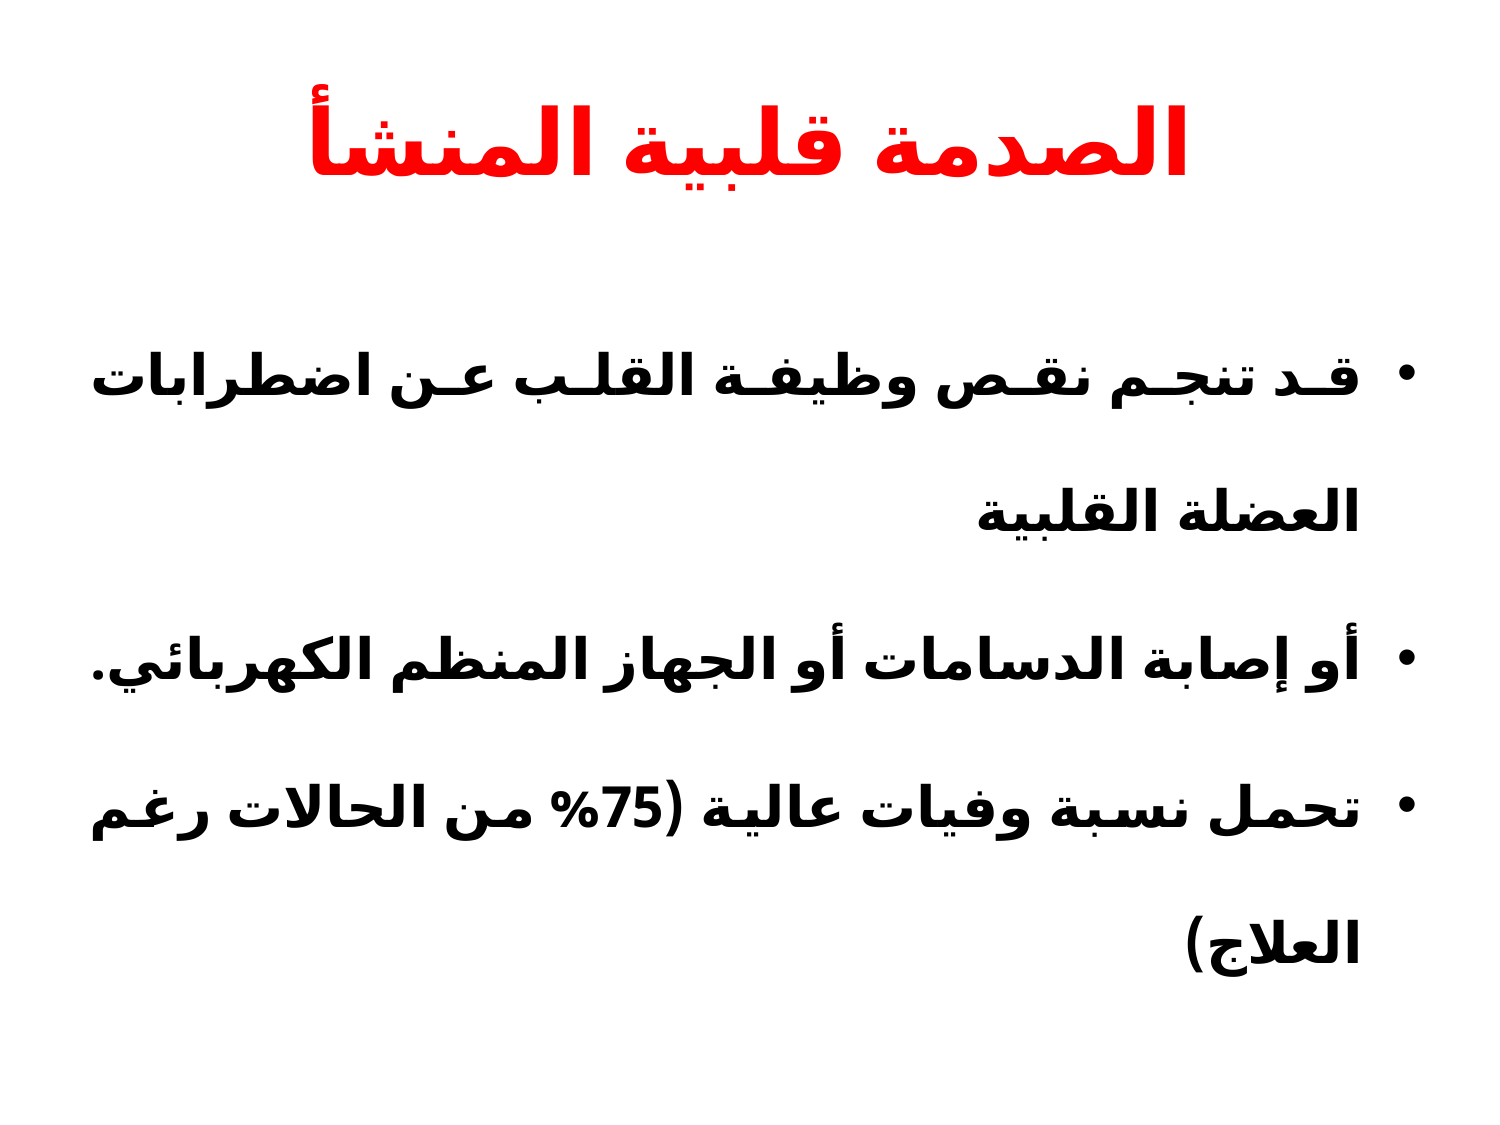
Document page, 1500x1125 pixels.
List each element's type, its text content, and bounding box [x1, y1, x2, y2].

title الصدمة قلبية المنشأ [75, 45, 1425, 233]
list قد تنجم نقص وظيفة القلب عن اضطرابات العضلة القلبية أو إصابة الدسامات أو الجهاز المنظم الكهربائي. تحمل نسبة وفيات عالية (75% من الحالات رغم العلاج) [75, 262, 1425, 1094]
